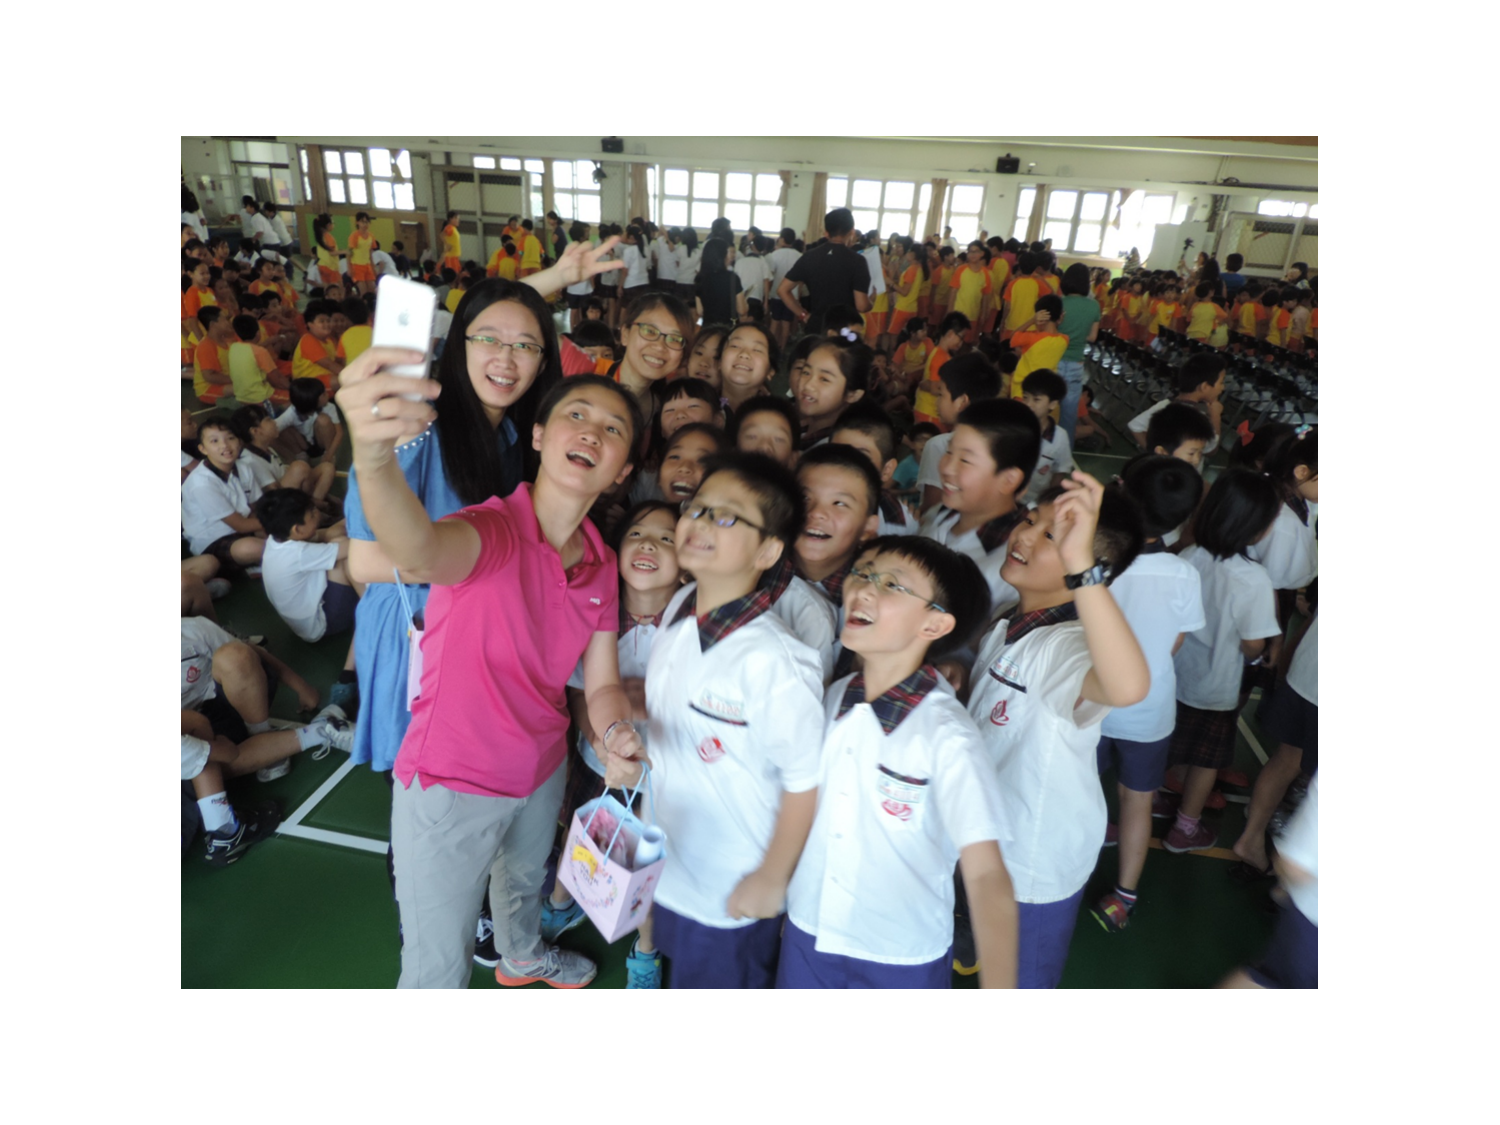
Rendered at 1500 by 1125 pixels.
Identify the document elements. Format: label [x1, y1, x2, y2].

picture [181, 136, 1319, 990]
